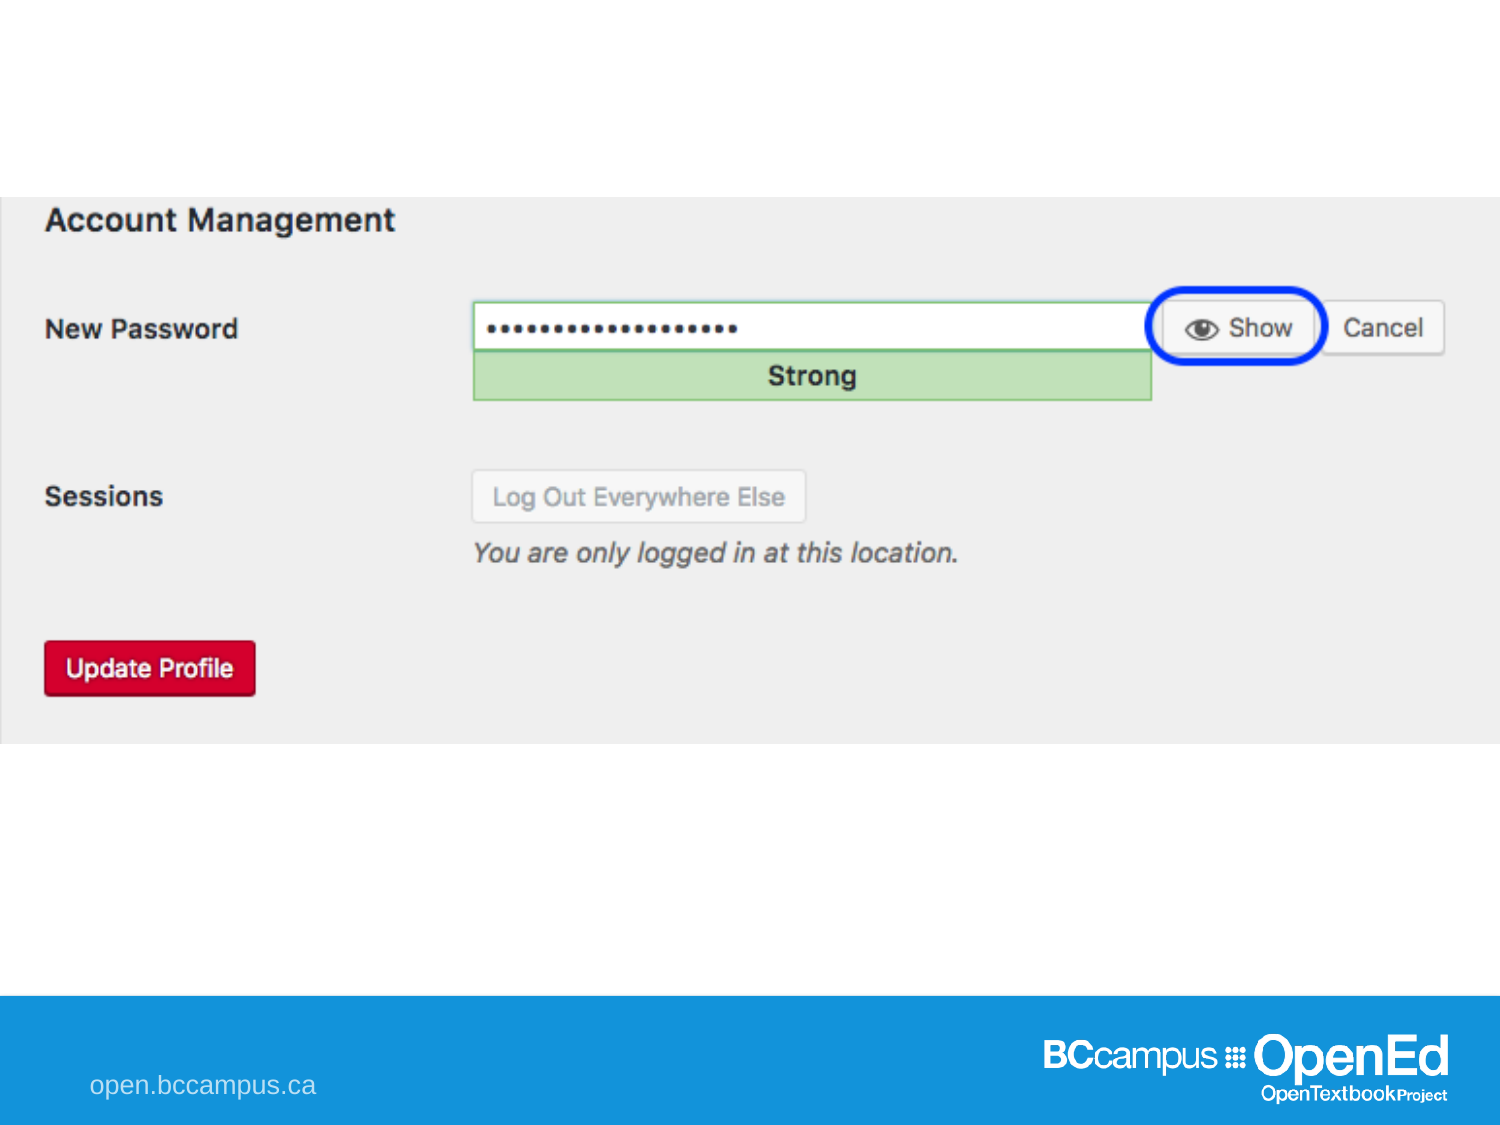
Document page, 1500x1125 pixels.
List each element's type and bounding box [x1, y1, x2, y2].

picture [0, 197, 1500, 744]
